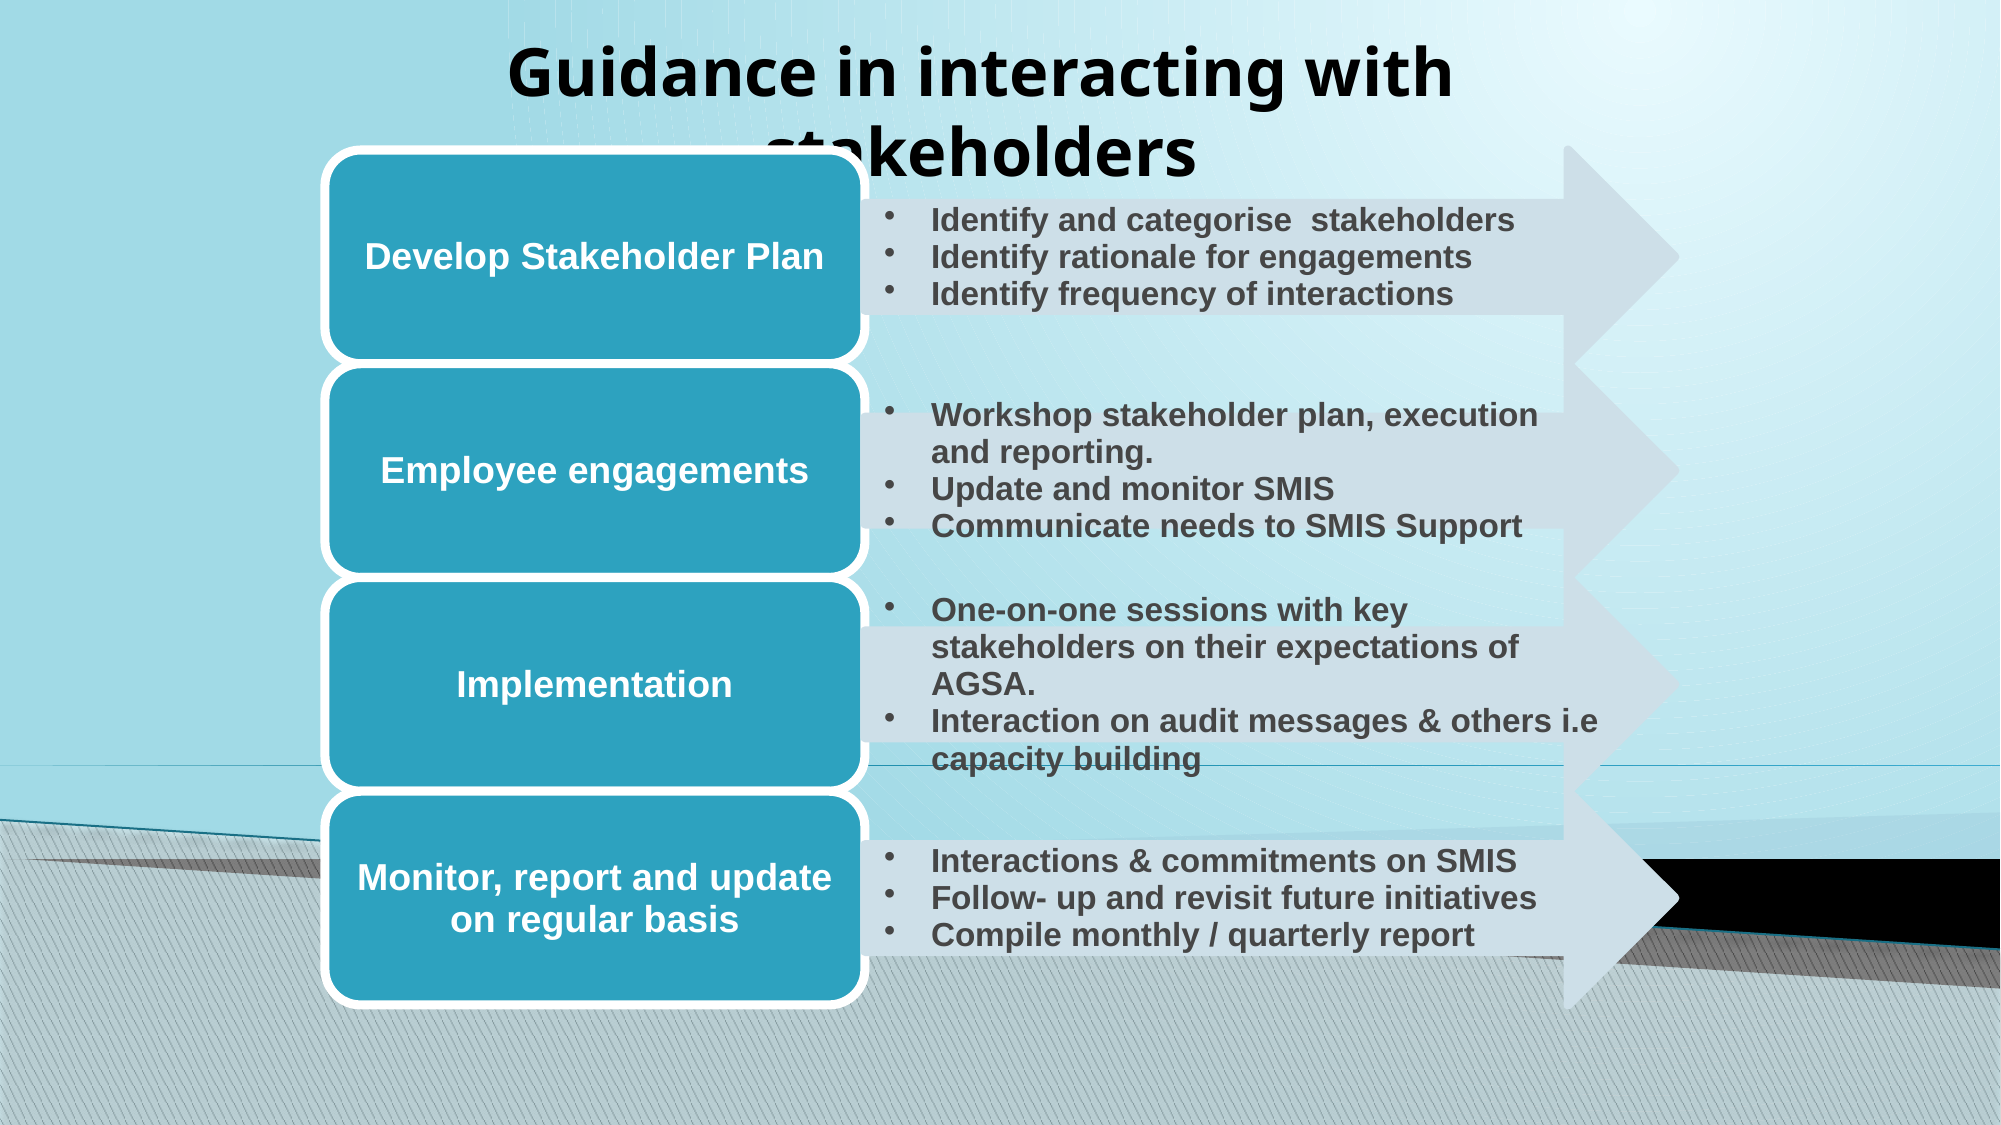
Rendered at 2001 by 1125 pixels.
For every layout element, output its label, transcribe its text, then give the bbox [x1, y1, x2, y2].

title Guidance in interacting with stakeholders [324, 45, 1638, 149]
picture [7, 859, 320, 879]
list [324, 149, 1676, 1006]
picture [1676, 930, 2000, 989]
